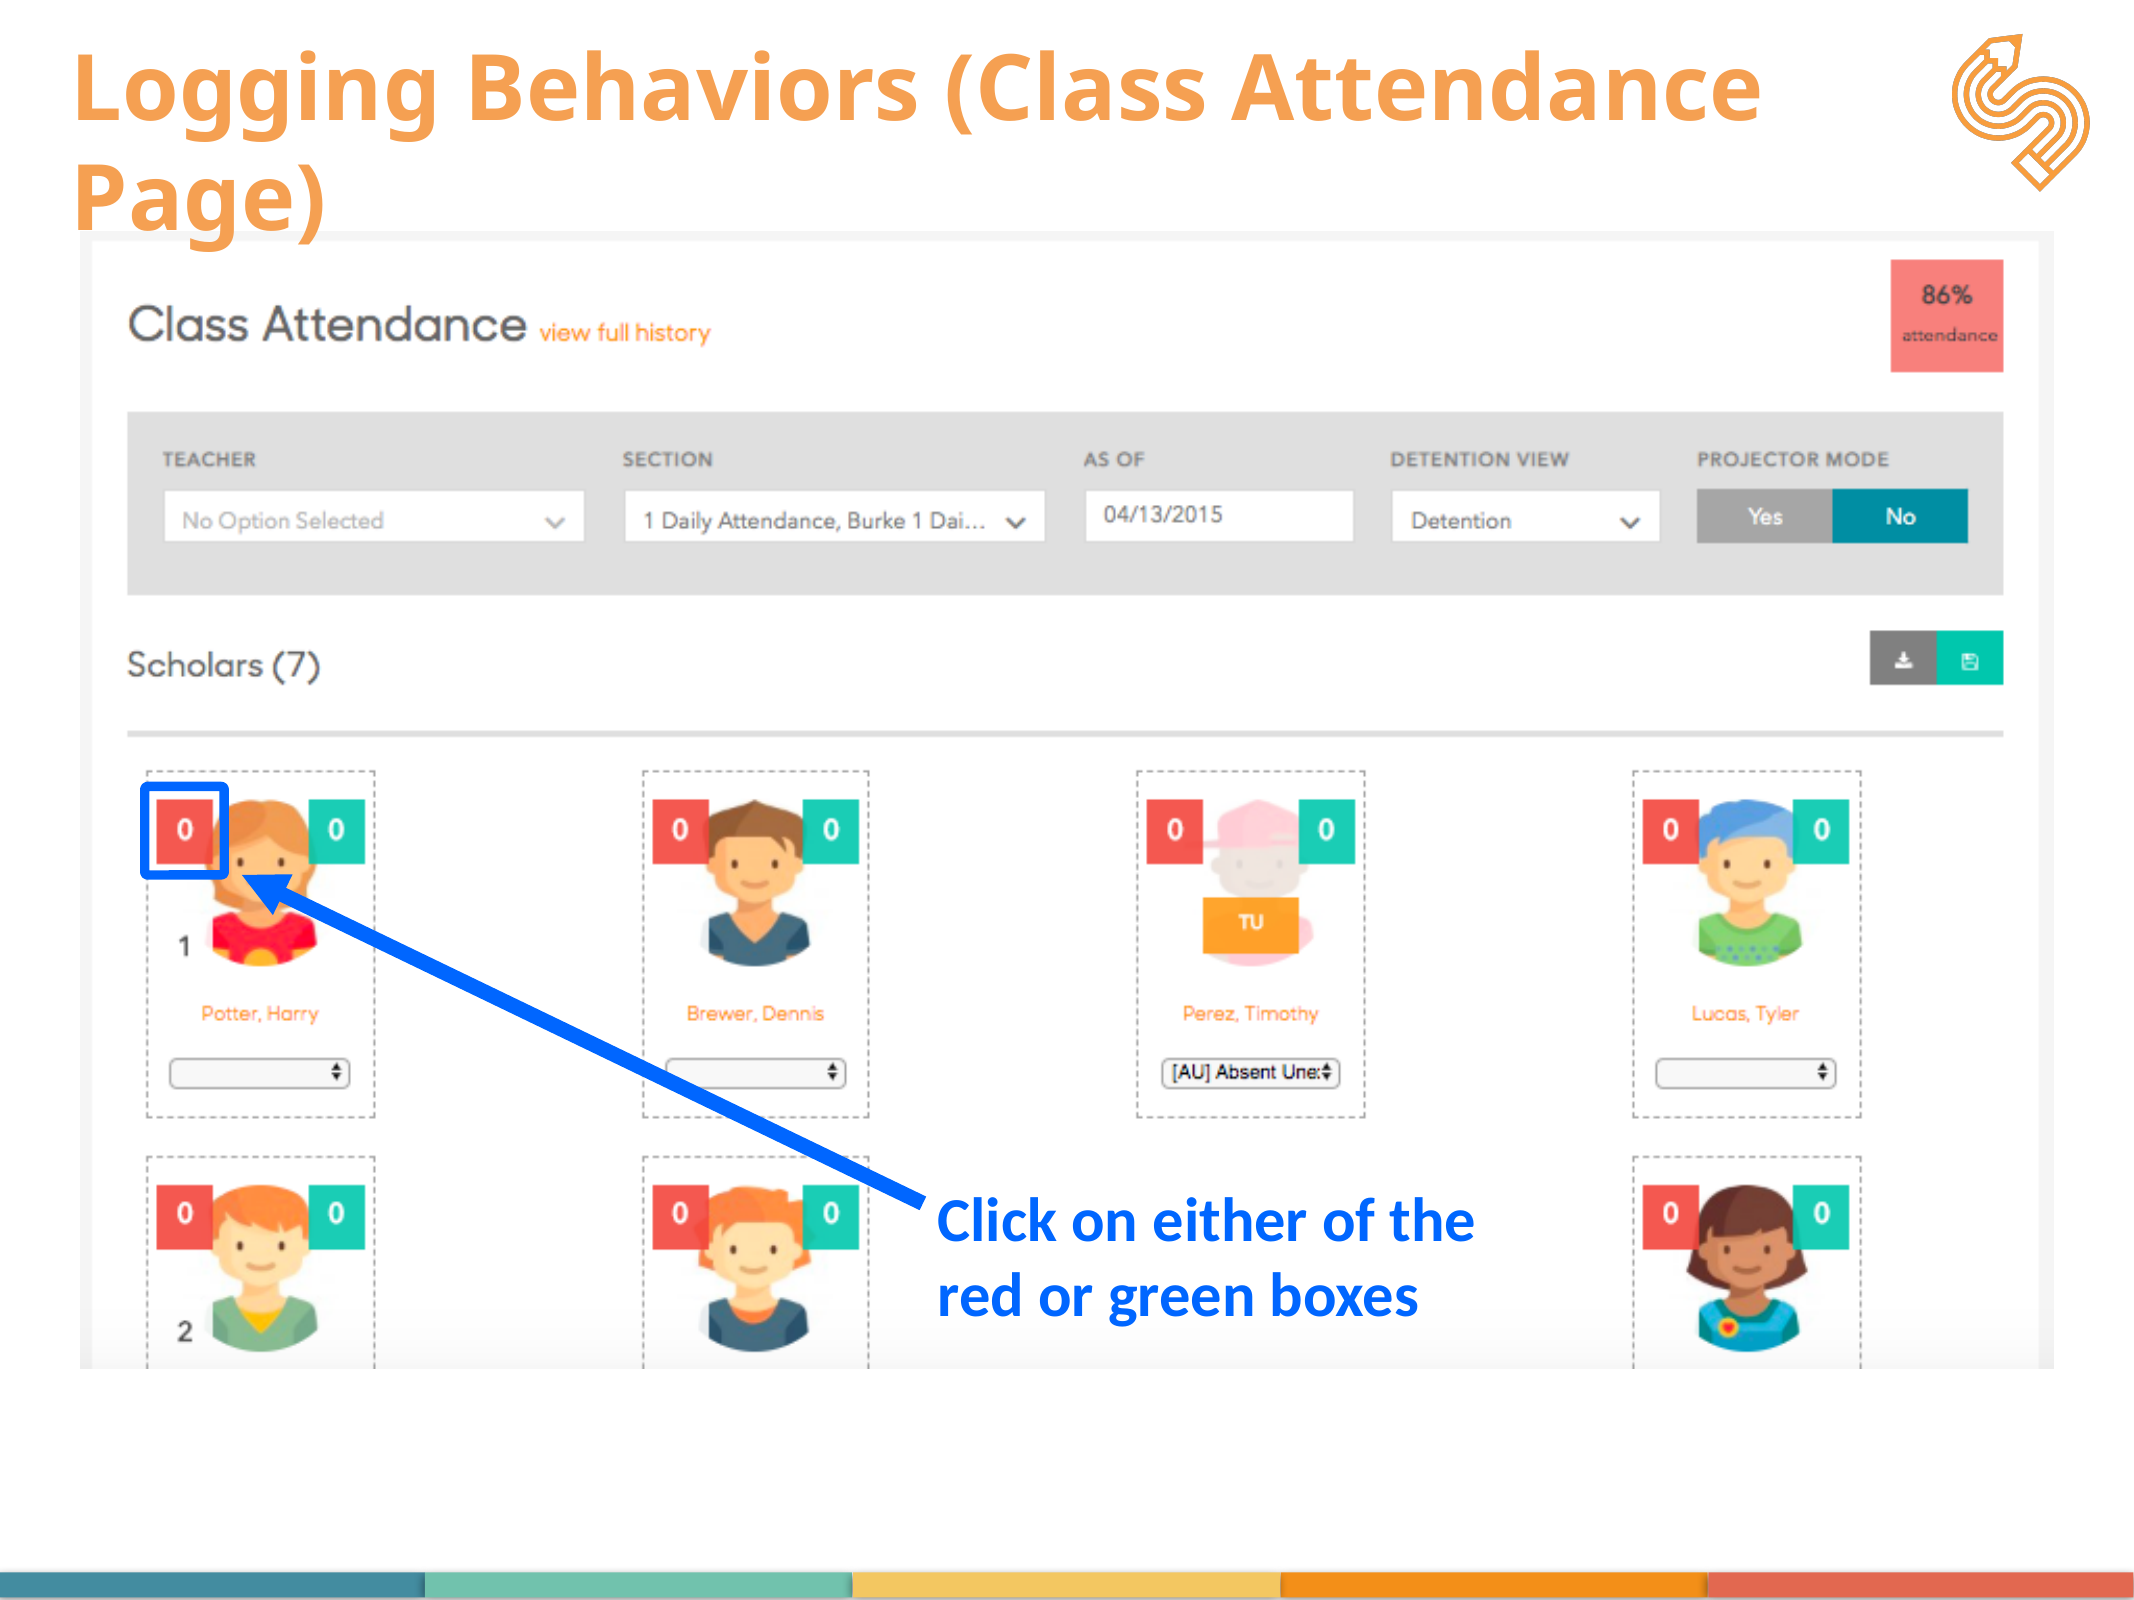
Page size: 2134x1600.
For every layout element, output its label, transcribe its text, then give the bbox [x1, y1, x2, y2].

picture [1936, 24, 2103, 204]
picture [79, 230, 2054, 1369]
title Logging Behaviors (Class Attendance Page) [62, 39, 1971, 238]
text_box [241, 874, 924, 1204]
